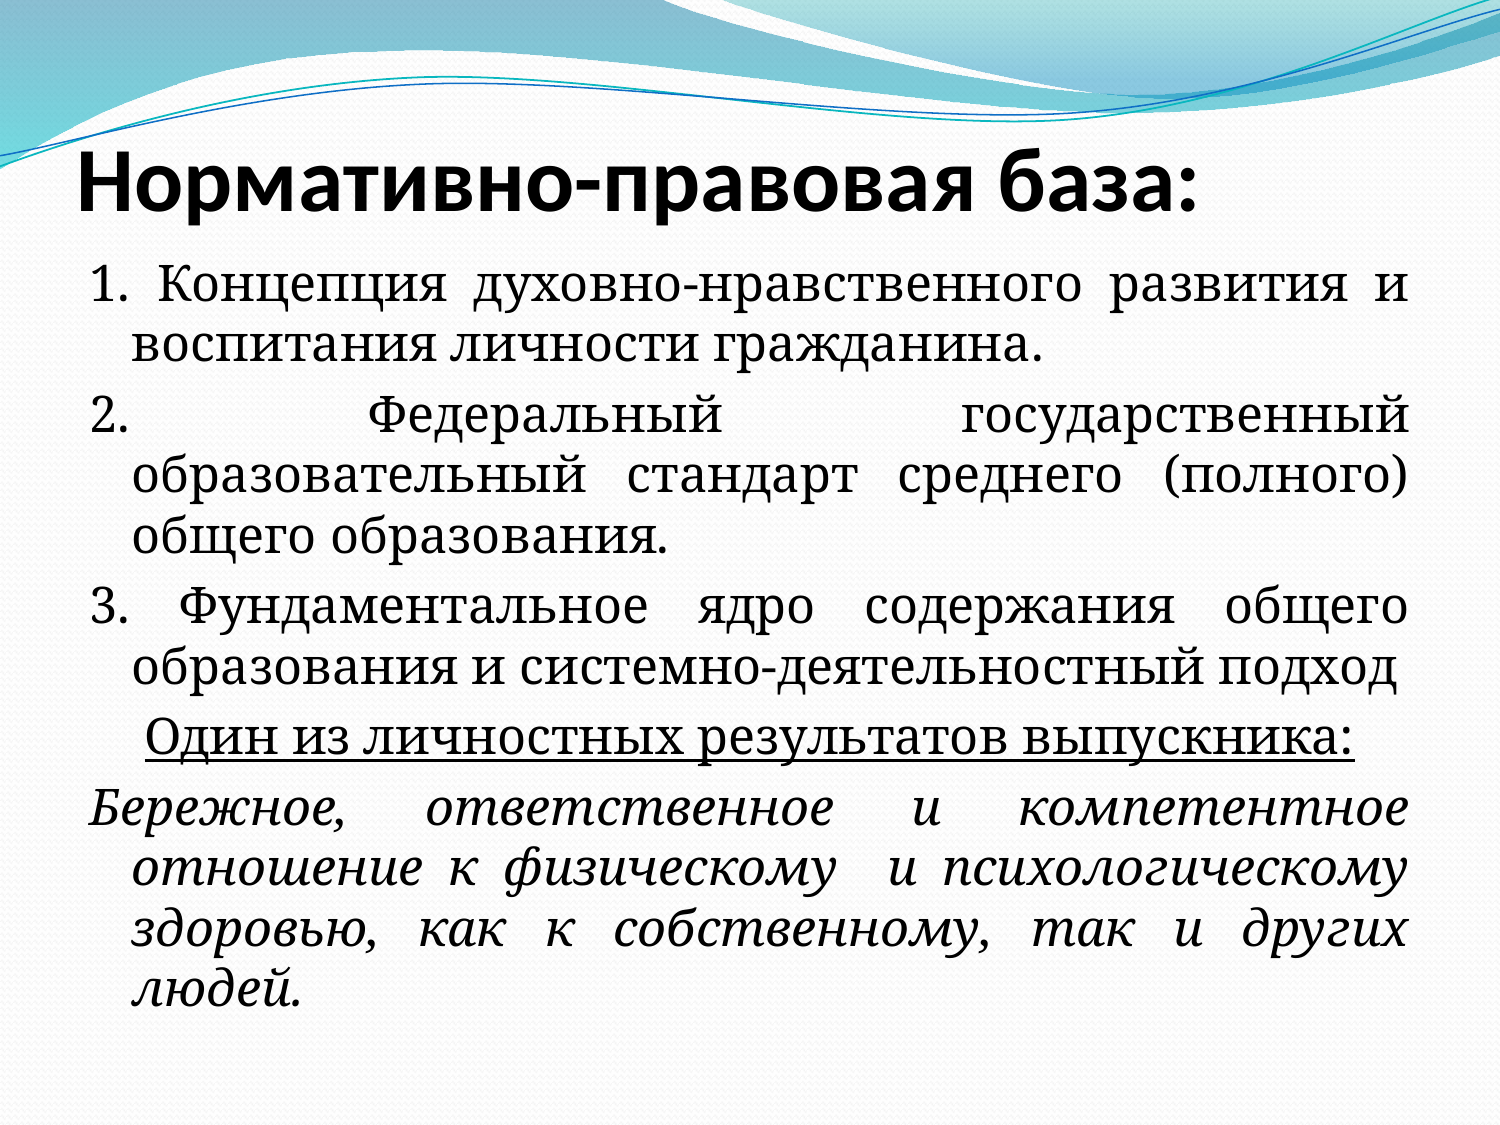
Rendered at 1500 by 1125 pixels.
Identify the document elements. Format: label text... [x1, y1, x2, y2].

list 1. Концепция духовно-нравственного развития и воспитания личности гражданина. 2. Федеральный государственный образовательный стандарт среднего (полного) общего образования. 3. Фундаментальное ядро содержания общего образования и системно-деятельностный подход Один из личностных результатов выпускника: Бережное, ответственное и компетентное отношение к физическому и психологическому здоровью, как к собственному, так и других людей. [75, 243, 1425, 1038]
title Нормативно-правовая база: [76, 42, 1427, 231]
